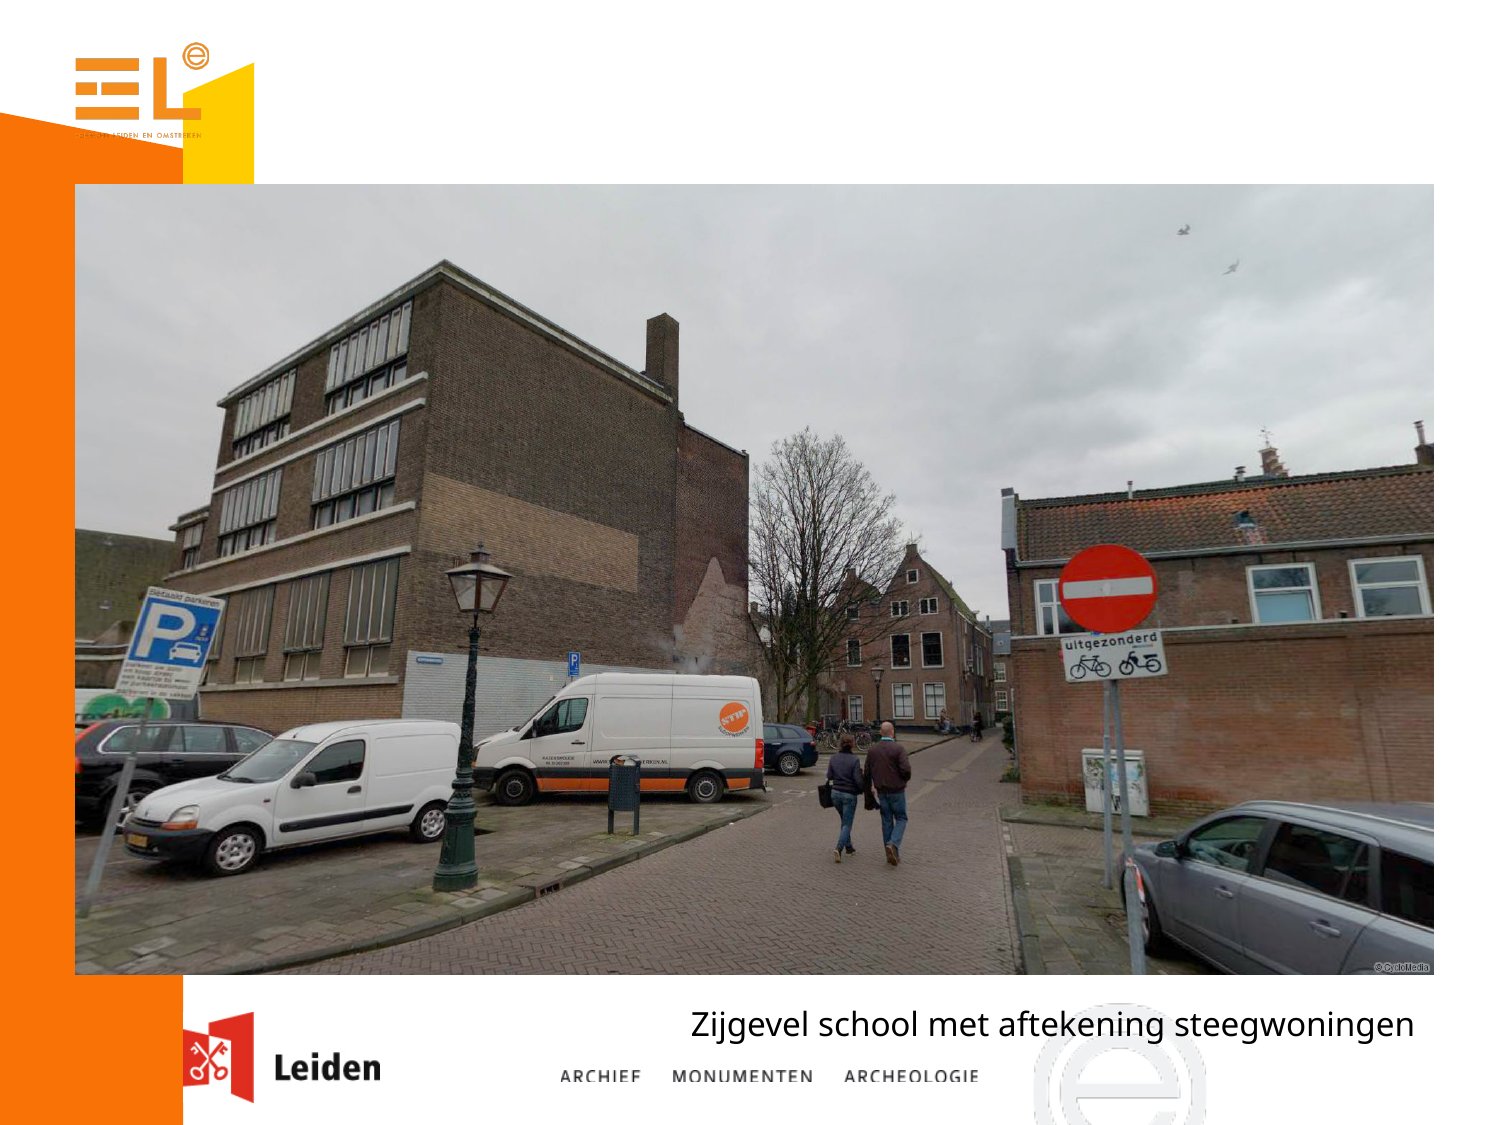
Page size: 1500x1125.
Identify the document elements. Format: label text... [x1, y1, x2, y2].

subtitle Zijgevel school met aftekening steegwoningen [75, 982, 1425, 1035]
picture [183, 1035, 380, 1103]
picture [74, 184, 1434, 975]
